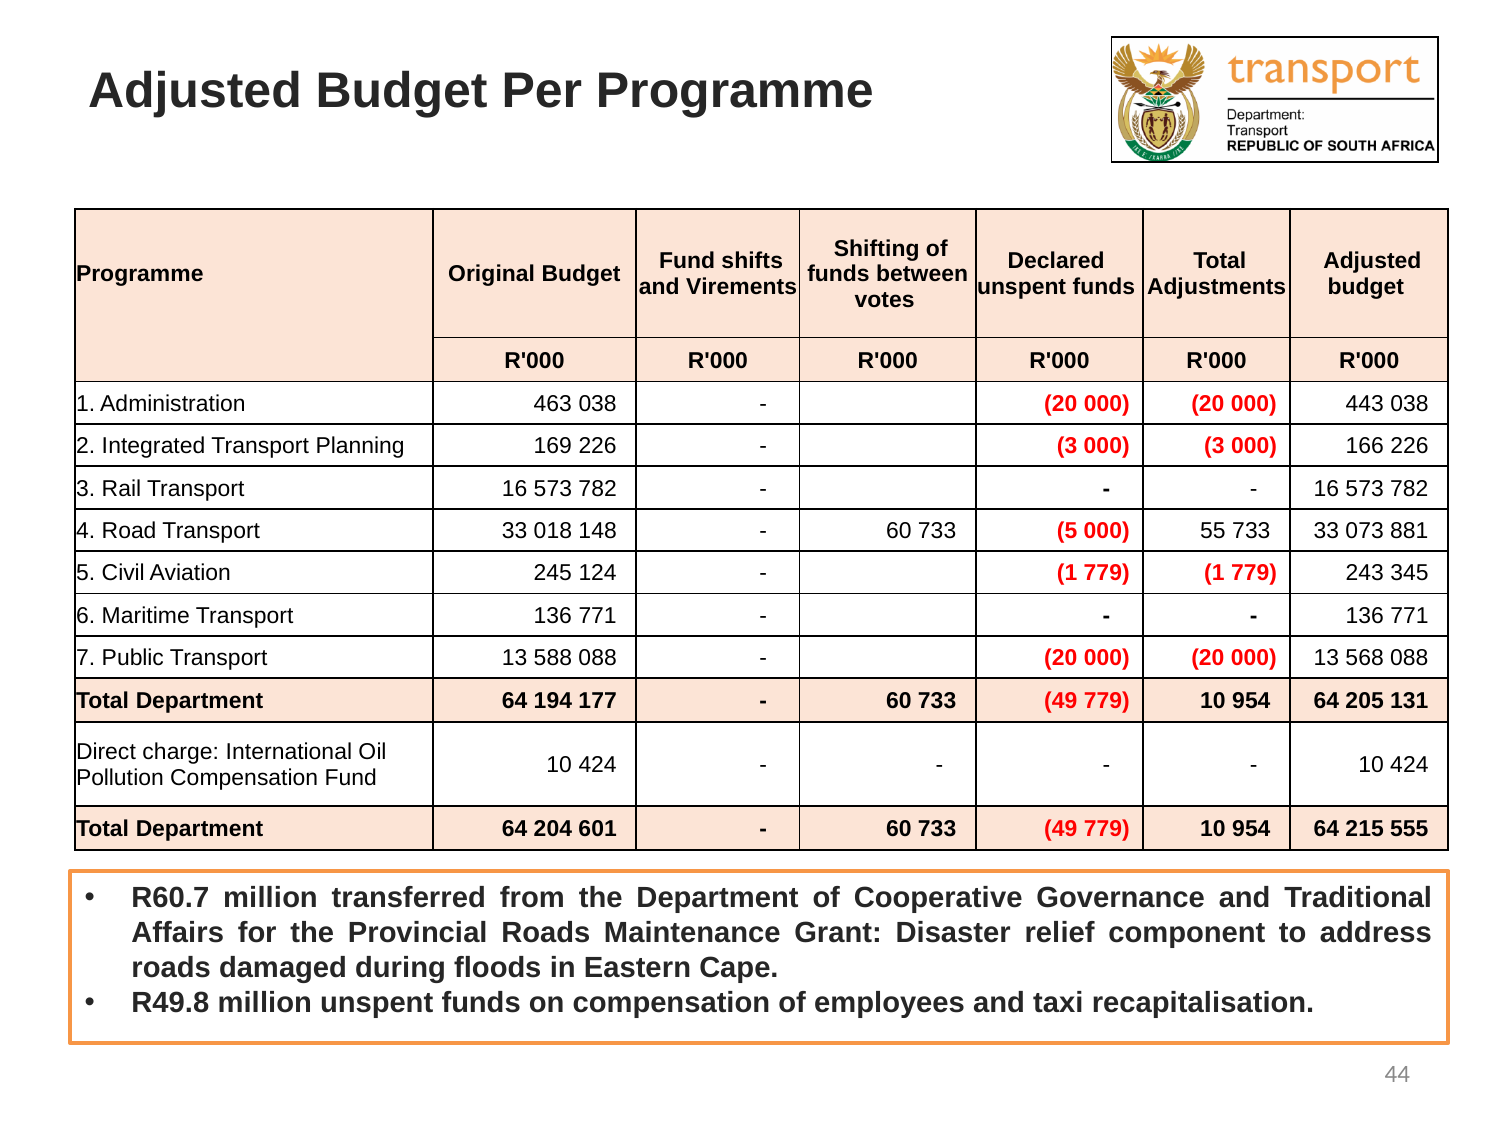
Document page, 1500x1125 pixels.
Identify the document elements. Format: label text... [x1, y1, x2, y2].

slide_number 44 [1074, 1045, 1425, 1103]
table_cell - [637, 552, 799, 593]
table_cell 10 954 [1144, 807, 1289, 849]
table_cell (1 779) [977, 552, 1142, 593]
table_cell 33 073 881 [1291, 510, 1447, 550]
table_cell 2. Integrated Transport Planning [76, 425, 432, 465]
table_cell [800, 467, 975, 508]
table_cell [800, 425, 975, 465]
table_cell R'000 [1144, 338, 1289, 381]
table_cell - [977, 594, 1142, 635]
table_cell 245 124 [434, 552, 635, 593]
table_header Programme [76, 210, 432, 338]
table_cell - [1144, 594, 1289, 635]
table_cell [800, 637, 975, 677]
table_cell 16 573 782 [434, 467, 635, 508]
table_cell R'000 [1291, 338, 1447, 381]
table_cell (20 000) [977, 382, 1142, 423]
table_cell Total Department [76, 807, 432, 849]
table_cell (3 000) [977, 425, 1142, 465]
table_cell - [637, 679, 799, 721]
table_cell (5 000) [977, 510, 1142, 550]
table_cell 10 424 [1291, 723, 1447, 805]
table_cell [800, 382, 975, 423]
table_header Adjusted budget [1291, 210, 1447, 337]
table_cell 33 018 148 [434, 510, 635, 550]
table_cell - [637, 723, 799, 805]
table_cell - [637, 594, 799, 635]
table_cell 5. Civil Aviation [76, 552, 432, 593]
table_cell - [637, 510, 799, 550]
table_header Fund shifts and Virements [637, 210, 799, 337]
table_cell - [637, 807, 799, 849]
table_cell 136 771 [1291, 594, 1447, 635]
table_header Total Adjustments [1144, 210, 1289, 337]
table_cell 60 733 [800, 679, 975, 721]
table_cell (1 779) [1144, 552, 1289, 593]
table_header Declared unspent funds [977, 210, 1142, 337]
table_cell 1. Administration [76, 382, 432, 423]
table_cell 55 733 [1144, 510, 1289, 550]
table_cell 7. Public Transport [76, 637, 432, 677]
table_cell 16 573 782 [1291, 467, 1447, 508]
table_cell Direct charge: International Oil Pollution Compensation Fund [76, 723, 432, 805]
table_cell 64 194 177 [434, 679, 635, 721]
table_cell [800, 594, 975, 635]
table_cell 463 038 [434, 382, 635, 423]
table_cell (20 000) [977, 637, 1142, 677]
table_cell (3 000) [1144, 425, 1289, 465]
table_cell - [637, 467, 799, 508]
table_header Shifting of funds between votes [800, 210, 975, 337]
table_cell - [800, 723, 975, 805]
table_cell 3. Rail Transport [76, 467, 432, 508]
table_cell R'000 [977, 338, 1142, 381]
table_cell 4. Road Transport [76, 510, 432, 550]
table_cell - [637, 382, 799, 423]
text_box R60.7 million transferred from the Department of Cooperative Governance and Traditional Affairs for the Provincial Roads Maintenance Grant: Disaster relief component to address roads damaged during floods in Eastern Cape. R49.8 million unspent funds on compensation of employees and taxi recapitalisation. [68, 869, 1450, 1045]
table_cell - [637, 637, 799, 677]
table_cell (49 779) [977, 679, 1142, 721]
table_cell - [1144, 723, 1289, 805]
table_cell 6. Maritime Transport [76, 594, 432, 635]
table_cell 169 226 [434, 425, 635, 465]
table_cell (49 779) [977, 807, 1142, 849]
table_cell 13 568 088 [1291, 637, 1447, 677]
table_cell 10 424 [434, 723, 635, 805]
table_cell - [977, 467, 1142, 508]
table_cell R'000 [637, 338, 799, 381]
table_cell 64 215 555 [1291, 807, 1447, 849]
table_cell - [637, 425, 799, 465]
text_box Adjusted Budget Per Programme [59, 48, 1108, 166]
picture [1112, 37, 1438, 162]
table_cell 243 345 [1291, 552, 1447, 593]
table_cell R'000 [800, 338, 975, 381]
table_cell - [977, 723, 1142, 805]
table_cell 64 204 601 [434, 807, 635, 849]
table_cell 60 733 [800, 510, 975, 550]
table_cell 443 038 [1291, 382, 1447, 423]
table_cell [76, 338, 432, 381]
table_cell 13 588 088 [434, 637, 635, 677]
table_cell (20 000) [1144, 382, 1289, 423]
table_cell 60 733 [800, 807, 975, 849]
table_cell - [1144, 467, 1289, 508]
table_cell (20 000) [1144, 637, 1289, 677]
table_cell Total Department [76, 679, 432, 721]
table_cell 10 954 [1144, 679, 1289, 721]
table_cell 166 226 [1291, 425, 1447, 465]
table_cell [800, 552, 975, 593]
table_cell R'000 [434, 338, 635, 381]
table_cell 64 205 131 [1291, 679, 1447, 721]
table_header Original Budget [434, 210, 635, 337]
table_cell 136 771 [434, 594, 635, 635]
